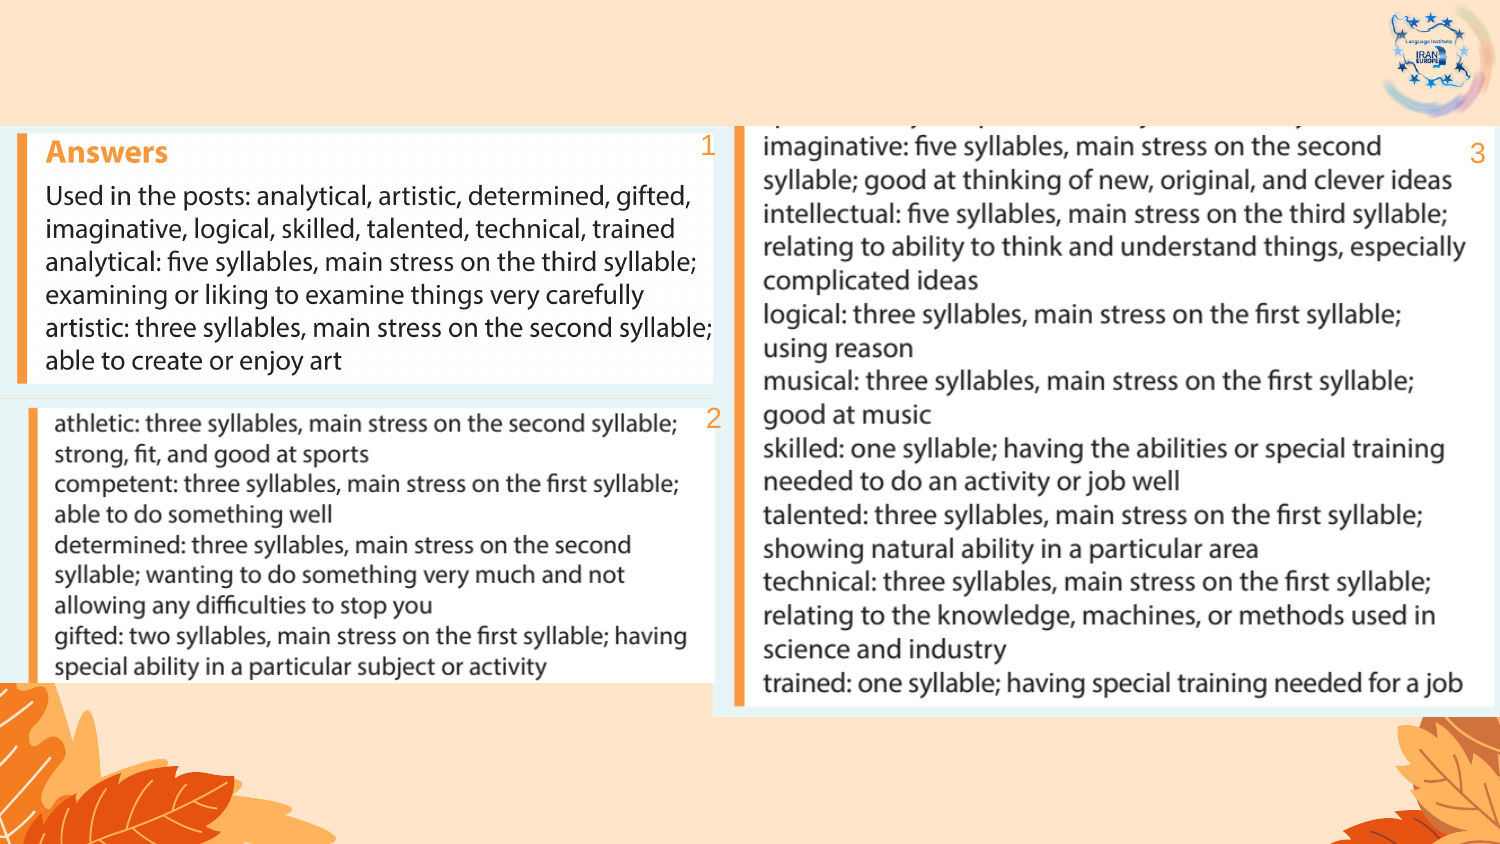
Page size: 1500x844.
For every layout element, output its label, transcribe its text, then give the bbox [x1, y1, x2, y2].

picture [0, 126, 1500, 718]
picture [1375, 0, 1500, 122]
text_box 1 [685, 118, 731, 125]
